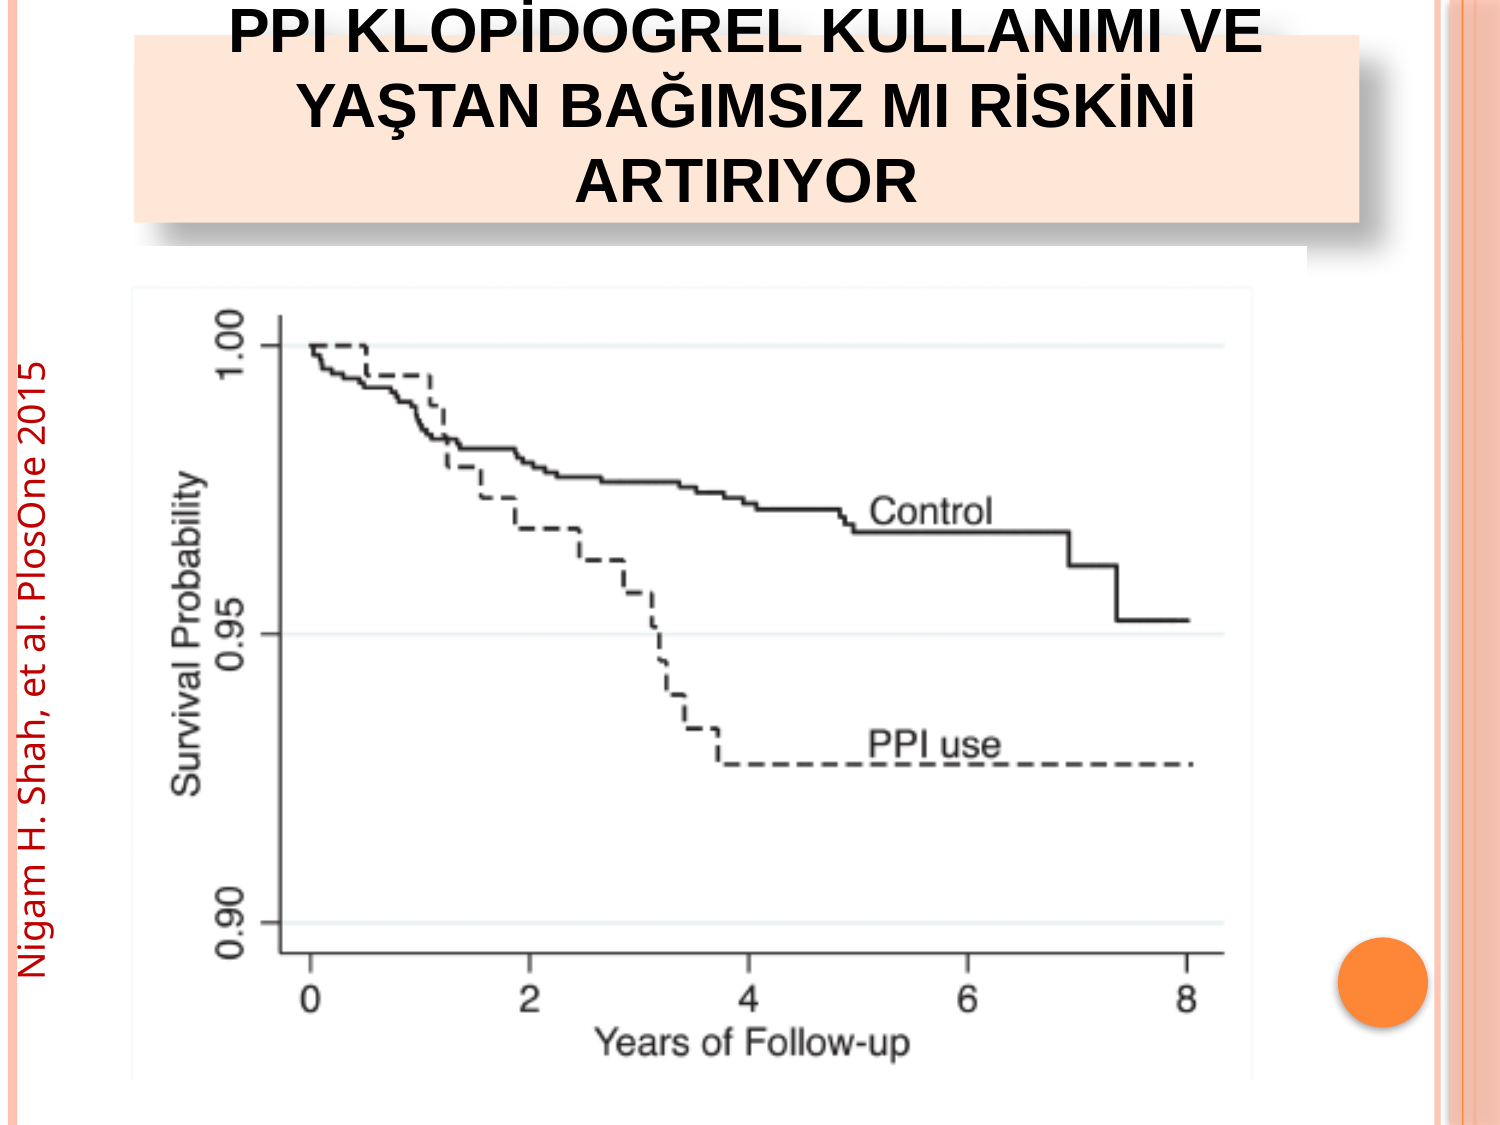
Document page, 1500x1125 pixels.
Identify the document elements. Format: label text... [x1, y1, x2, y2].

picture [116, 245, 1307, 1081]
title Ppı klopidogrel kullanımı ve yaştan bağımsız MI riskini artırıyor [134, 35, 1360, 223]
text_box Nigam H. Shah, et al. PlosOne 2015 [0, 345, 60, 996]
